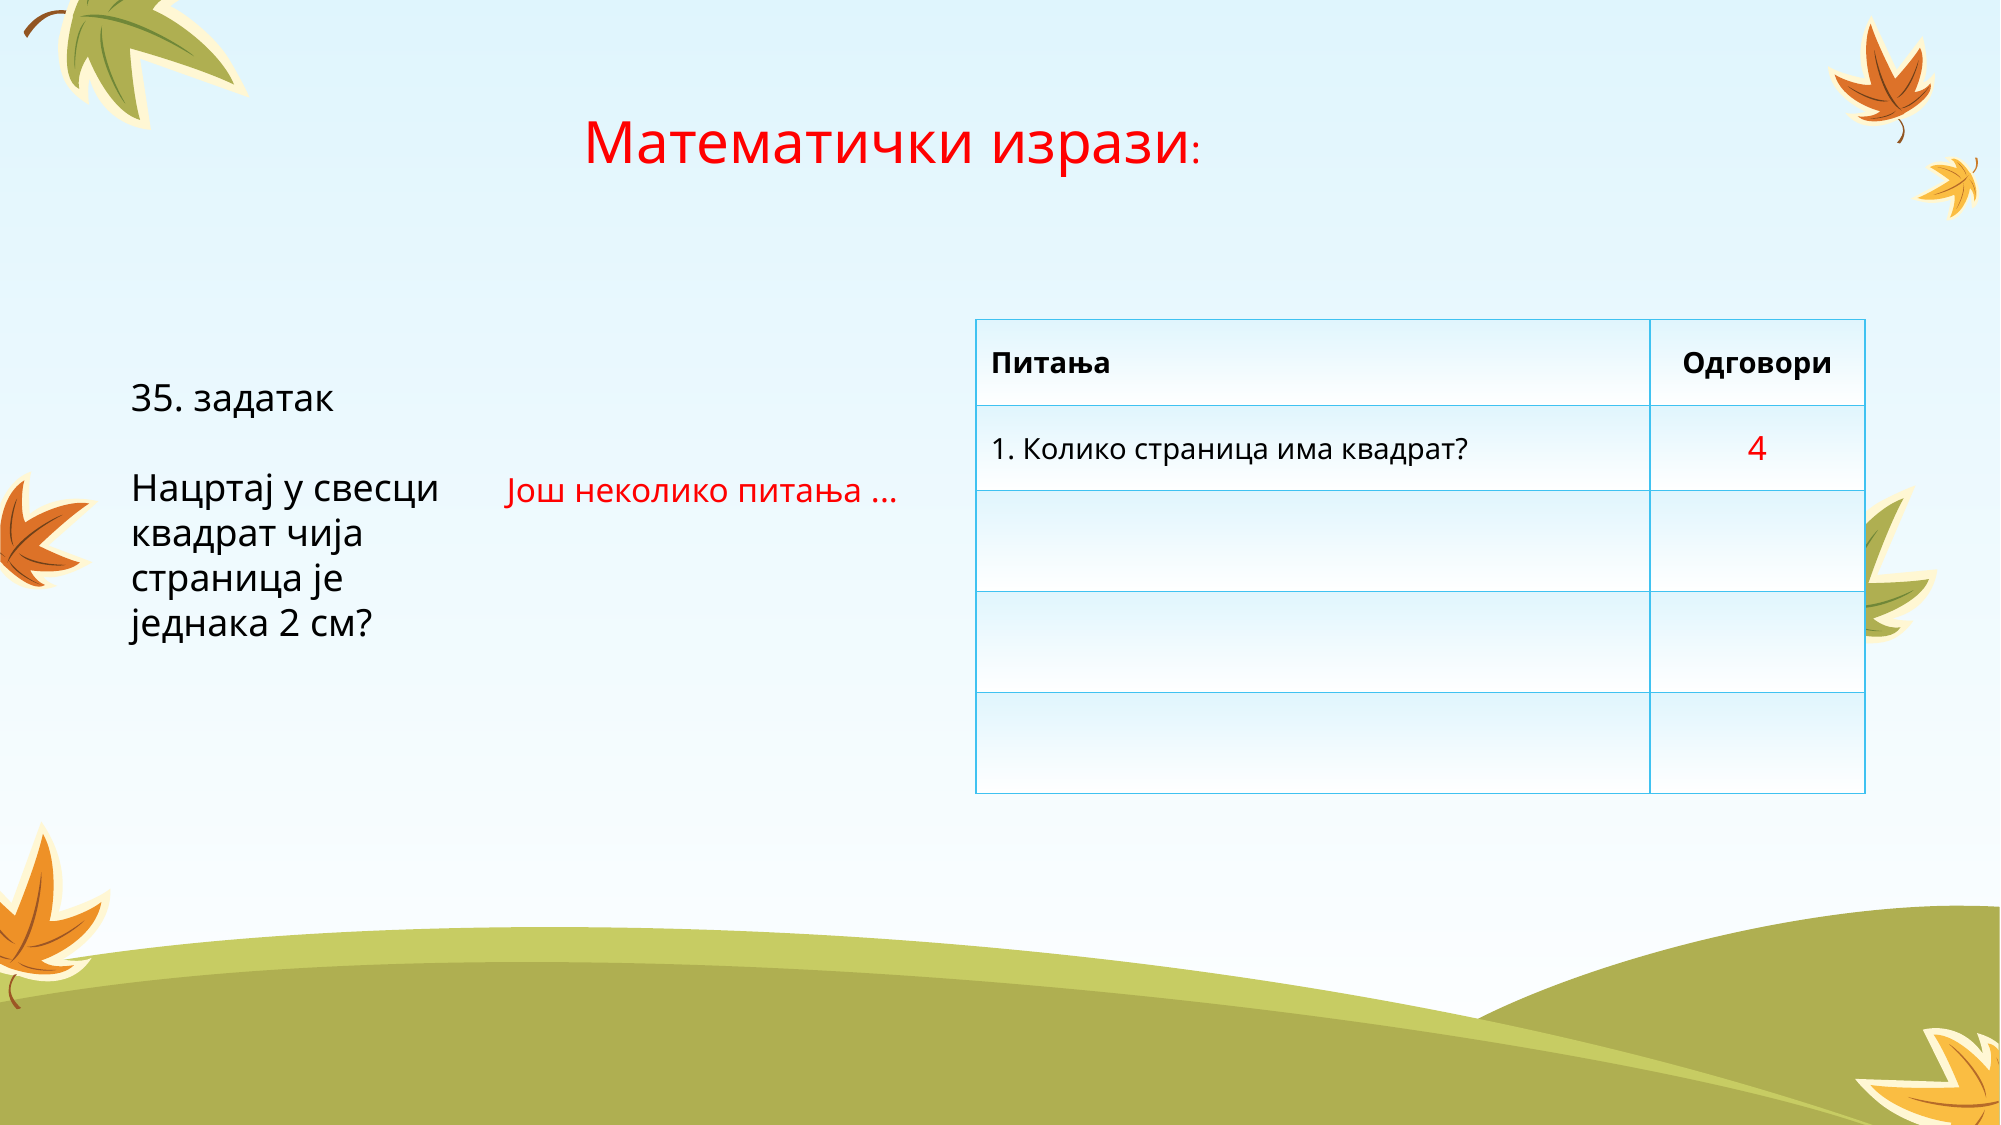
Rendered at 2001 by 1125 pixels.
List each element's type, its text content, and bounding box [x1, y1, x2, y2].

text_box 35. задатак Нацртај у свесци квадрат чија страница је једнака 2 см? [115, 321, 492, 742]
text_box Математички изрази: [569, 98, 1316, 183]
table_cell 1. Колико страница има квадрат? [977, 406, 1649, 490]
table_cell [1651, 693, 1864, 793]
table_cell [977, 693, 1649, 793]
table_header Одговори [1651, 320, 1864, 405]
table_cell [977, 592, 1649, 692]
table_cell 4 [1651, 406, 1864, 490]
table_cell [1651, 592, 1864, 692]
table_header Питања [977, 320, 1649, 405]
table_cell [1651, 491, 1864, 591]
text_box Још неколико питања ... [492, 462, 1000, 517]
table_cell [977, 491, 1649, 591]
